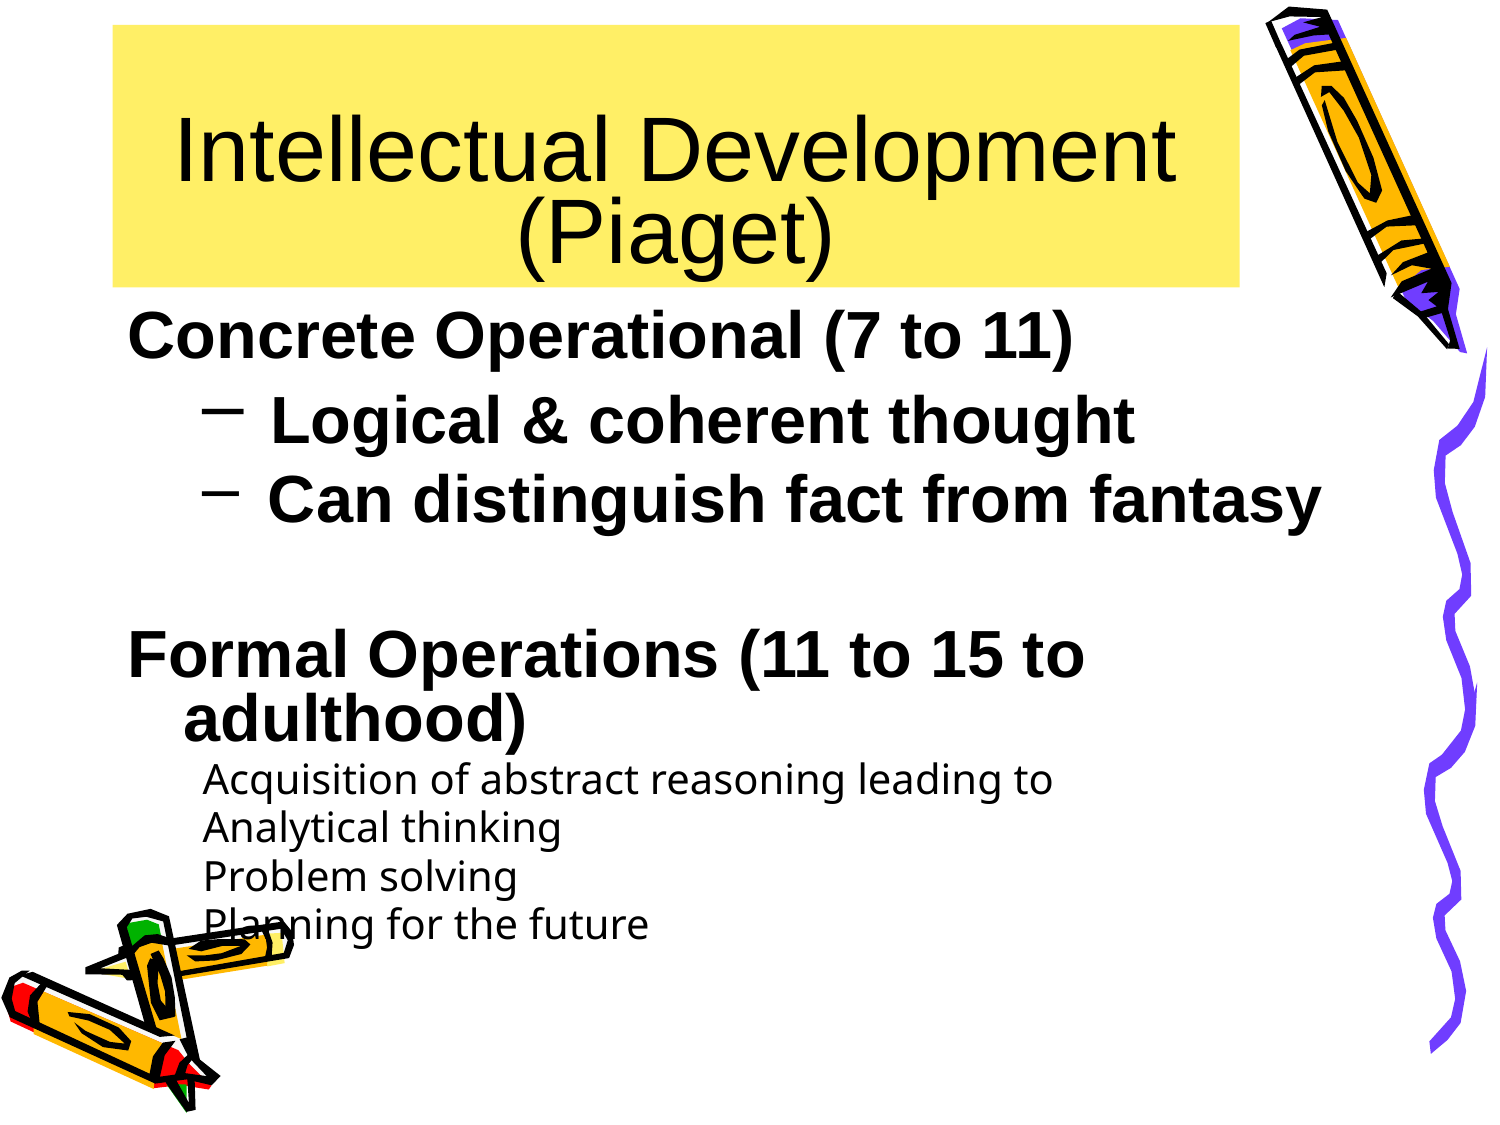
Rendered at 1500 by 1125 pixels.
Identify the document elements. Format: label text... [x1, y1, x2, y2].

title Intellectual Development (Piaget) [112, 24, 1240, 288]
list Concrete Operational (7 to 11) Logical & coherent thought Can distinguish fact from fantasy Formal Operations (11 to 15 to adulthood) Acquisition of abstract reasoning leading to Analytical thinking Problem solving Planning for the future [112, 299, 1376, 901]
